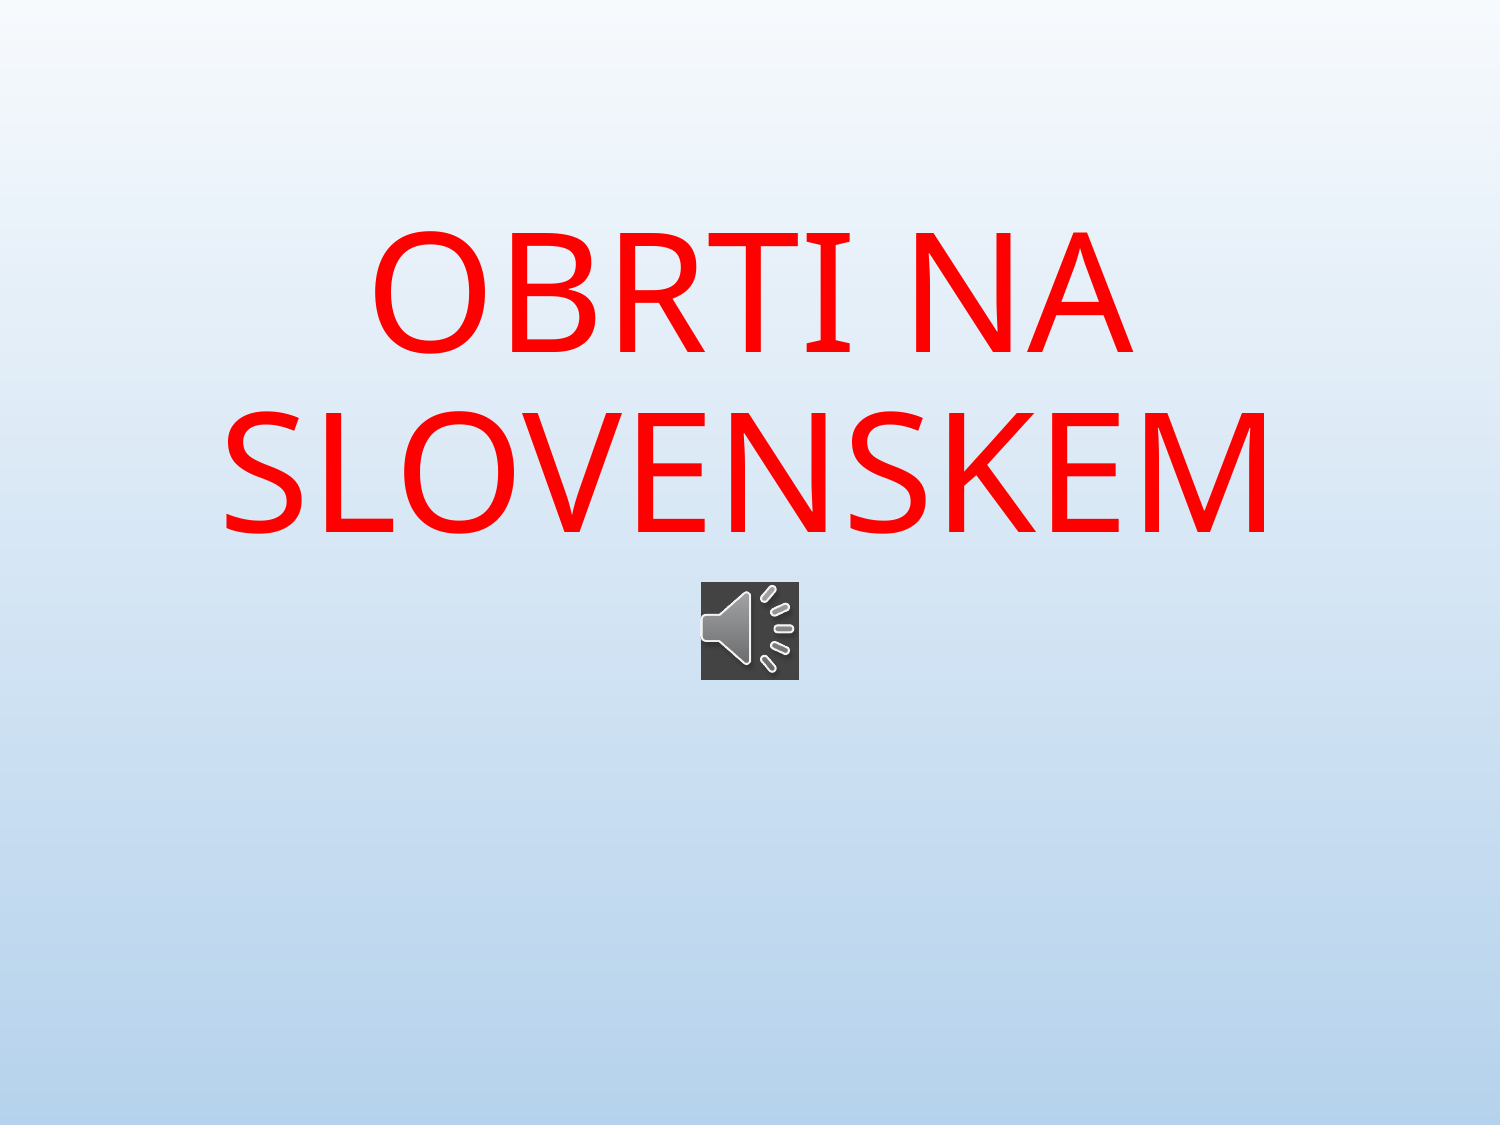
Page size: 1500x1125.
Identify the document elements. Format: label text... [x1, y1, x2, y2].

picture [699, 581, 800, 682]
title OBRTI NA SLOVENSKEM [112, 184, 1388, 576]
